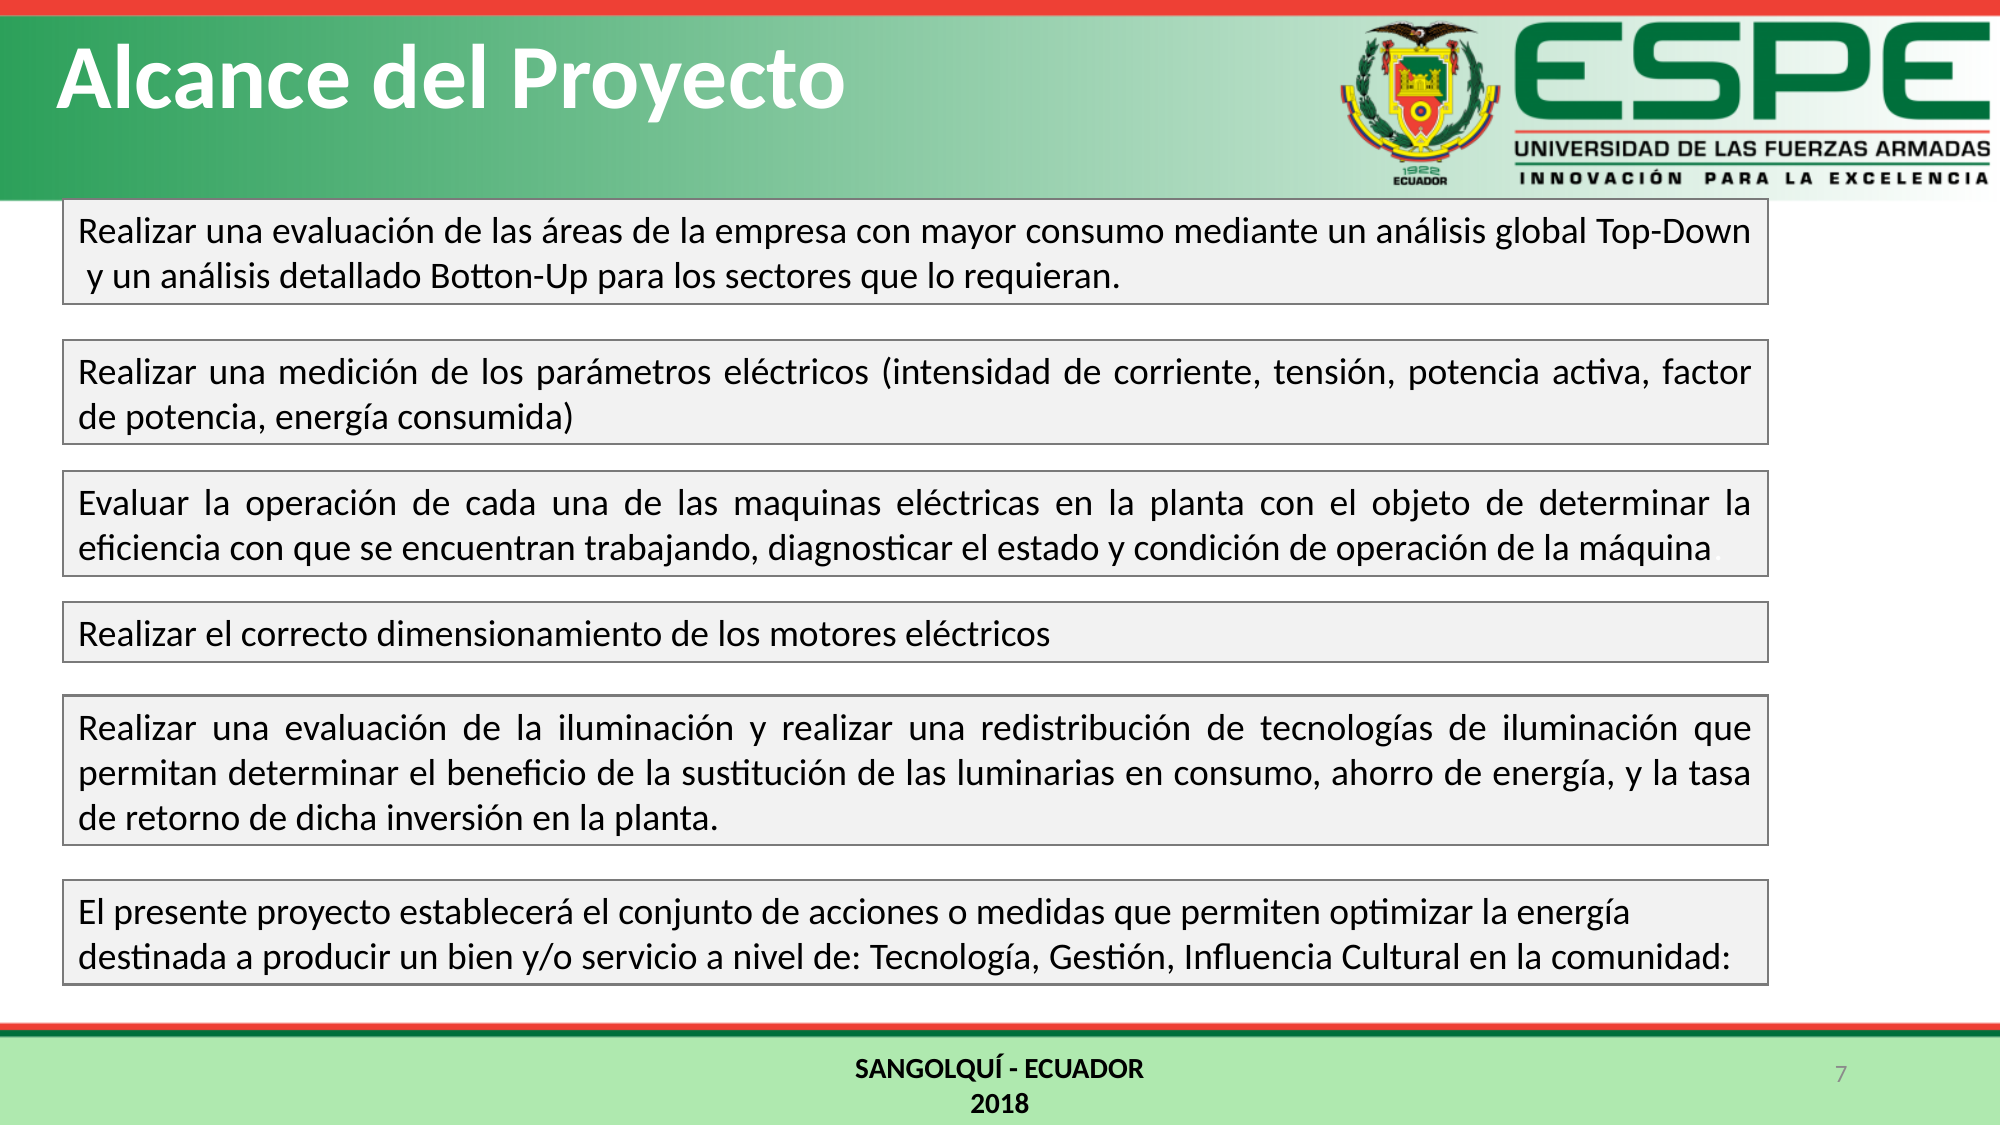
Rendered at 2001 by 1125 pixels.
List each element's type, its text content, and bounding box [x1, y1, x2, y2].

text_box Realizar una evaluación de las áreas de la empresa con mayor consumo mediante un análisis global Top-Down y un análisis detallado Botton-Up para los sectores que lo requieran. [62, 198, 1769, 305]
text_box Realizar el correcto dimensionamiento de los motores eléctricos [62, 601, 1769, 663]
text_box Realizar una evaluación de la iluminación y realizar una redistribución de tecnologías de iluminación que permitan determinar el beneficio de la sustitución de las luminarias en consumo, ahorro de energía, y la tasa de retorno de dicha inversión en la planta. [62, 694, 1769, 846]
text_box Realizar una medición de los parámetros eléctricos (intensidad de corriente, tensión, potencia activa, factor de potencia, energía consumida) [62, 339, 1769, 445]
picture [0, 0, 2000, 1125]
text_box Evaluar la operación de cada una de las maquinas eléctricas en la planta con el objeto de determinar la eficiencia con que se encuentran trabajando, diagnosticar el estado y condición de operación de la máquina. [62, 470, 1769, 577]
text_box Alcance del Proyecto [41, 22, 1190, 181]
slide_number 7 [1412, 1042, 1863, 1103]
text_box SANGOLQUÍ - ECUADOR 2018 [782, 1041, 1218, 1125]
text_box El presente proyecto establecerá el conjunto de acciones o medidas que permiten optimizar la energía destinada a producir un bien y/o servicio a nivel de: Tecnología, Gestión, Influencia Cultural en la comunidad: [62, 879, 1769, 986]
